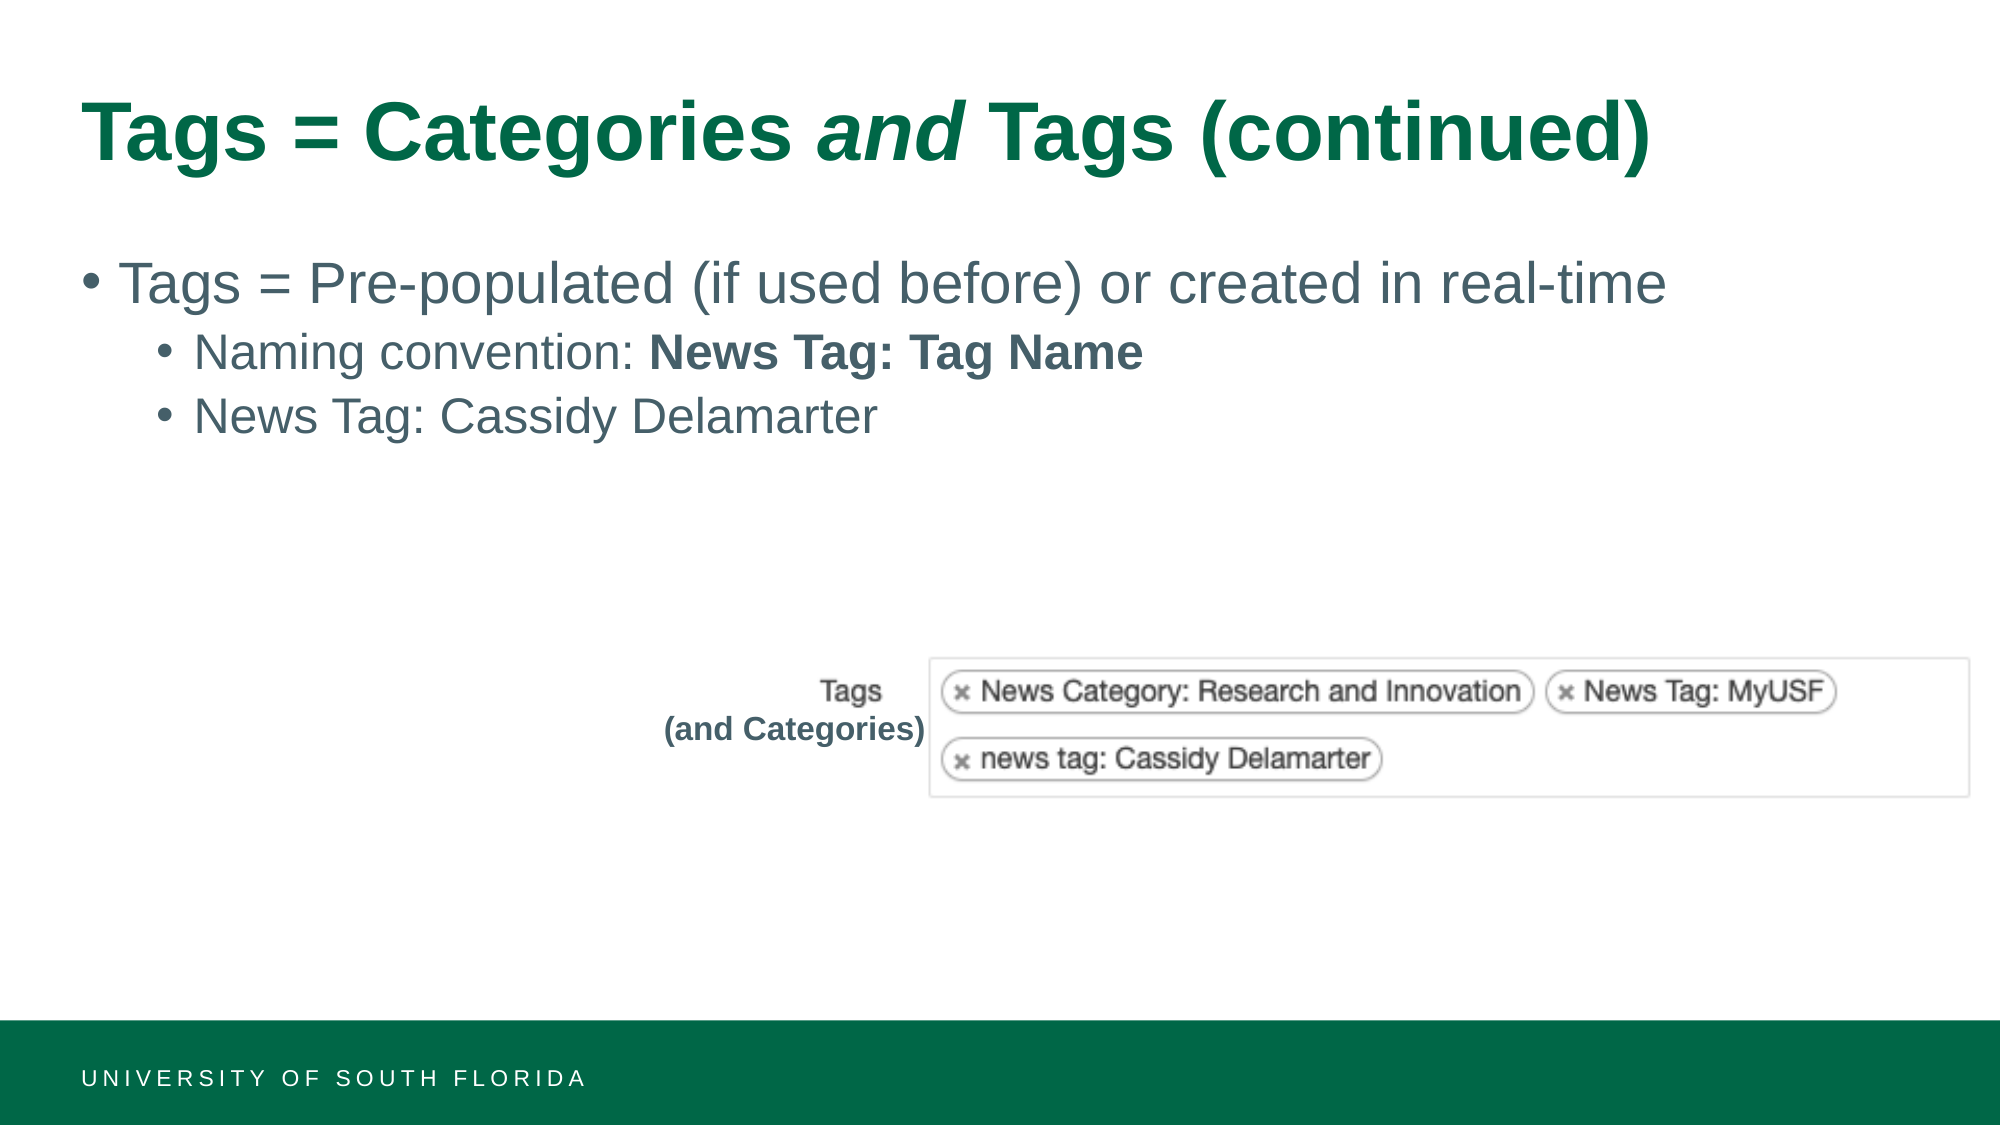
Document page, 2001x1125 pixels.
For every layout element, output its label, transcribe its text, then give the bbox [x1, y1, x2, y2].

footer UNIVERSITY OF SOUTH FLORIDA [65, 1055, 1389, 1100]
title Tags = Categories and Tags (continued) [65, 25, 1938, 243]
list Tags = Pre-populated (if used before) or created in real-time Naming convention: News Tag: Tag Name News Tag: Cassidy Delamarter [65, 245, 1938, 960]
picture [752, 624, 2000, 830]
text_box (and Categories) [624, 704, 752, 770]
